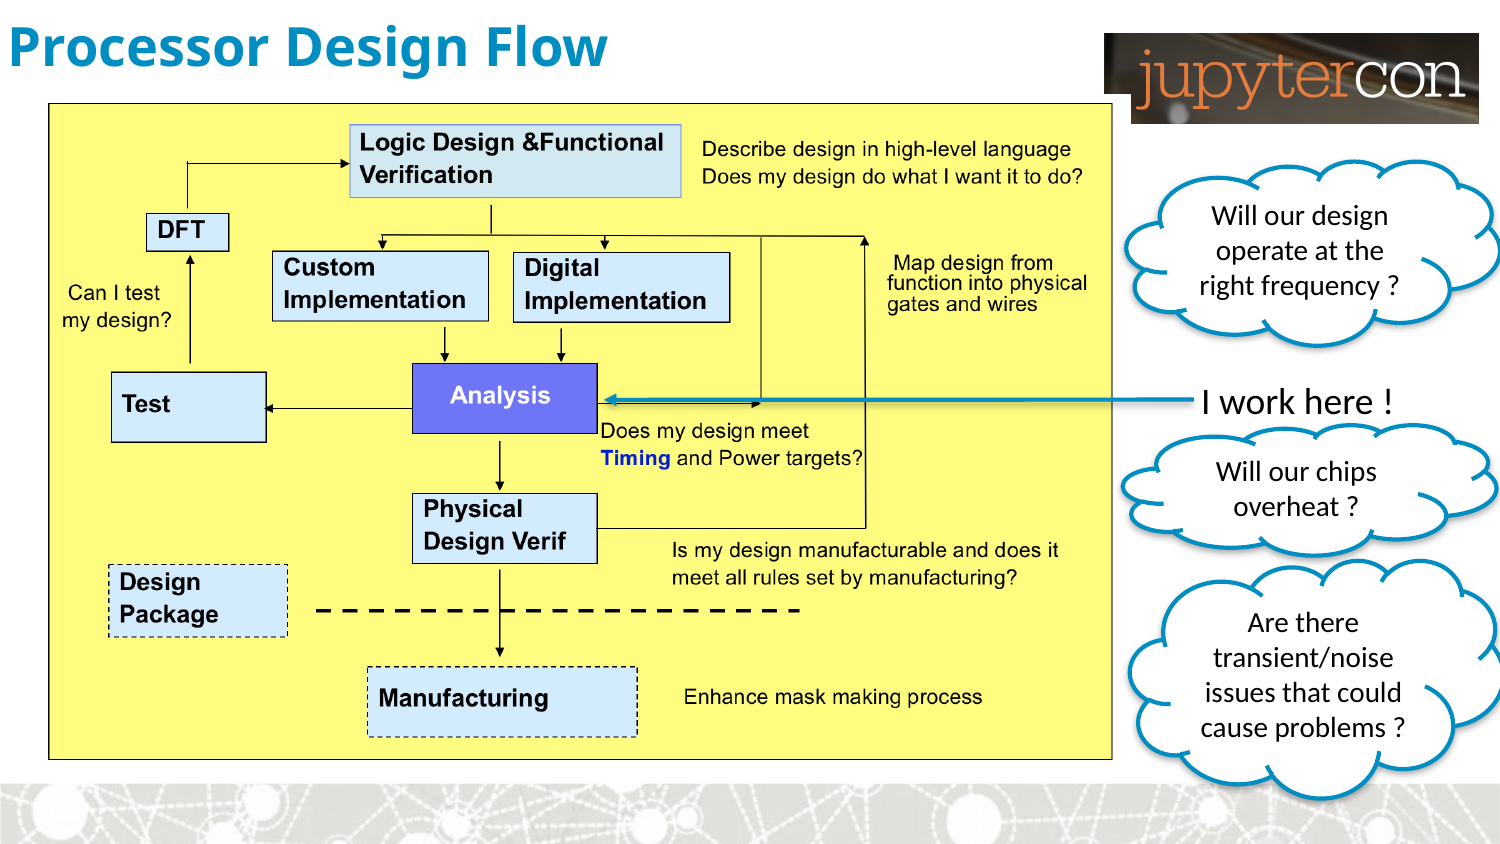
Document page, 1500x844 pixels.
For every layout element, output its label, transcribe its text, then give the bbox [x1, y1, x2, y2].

text_box I work here ! [1193, 369, 1403, 430]
picture [2, 784, 1499, 844]
text_box Processor Design Flow [0, 3, 1353, 86]
text_box Will our chips overheat ? [1135, 425, 1497, 556]
picture [1126, 479, 1131, 493]
picture [38, 33, 1479, 767]
text_box Are there transient/noise issues that could cause problems ? [1135, 560, 1500, 799]
text_box Will our design operate at the right frequency ? [1135, 161, 1500, 346]
